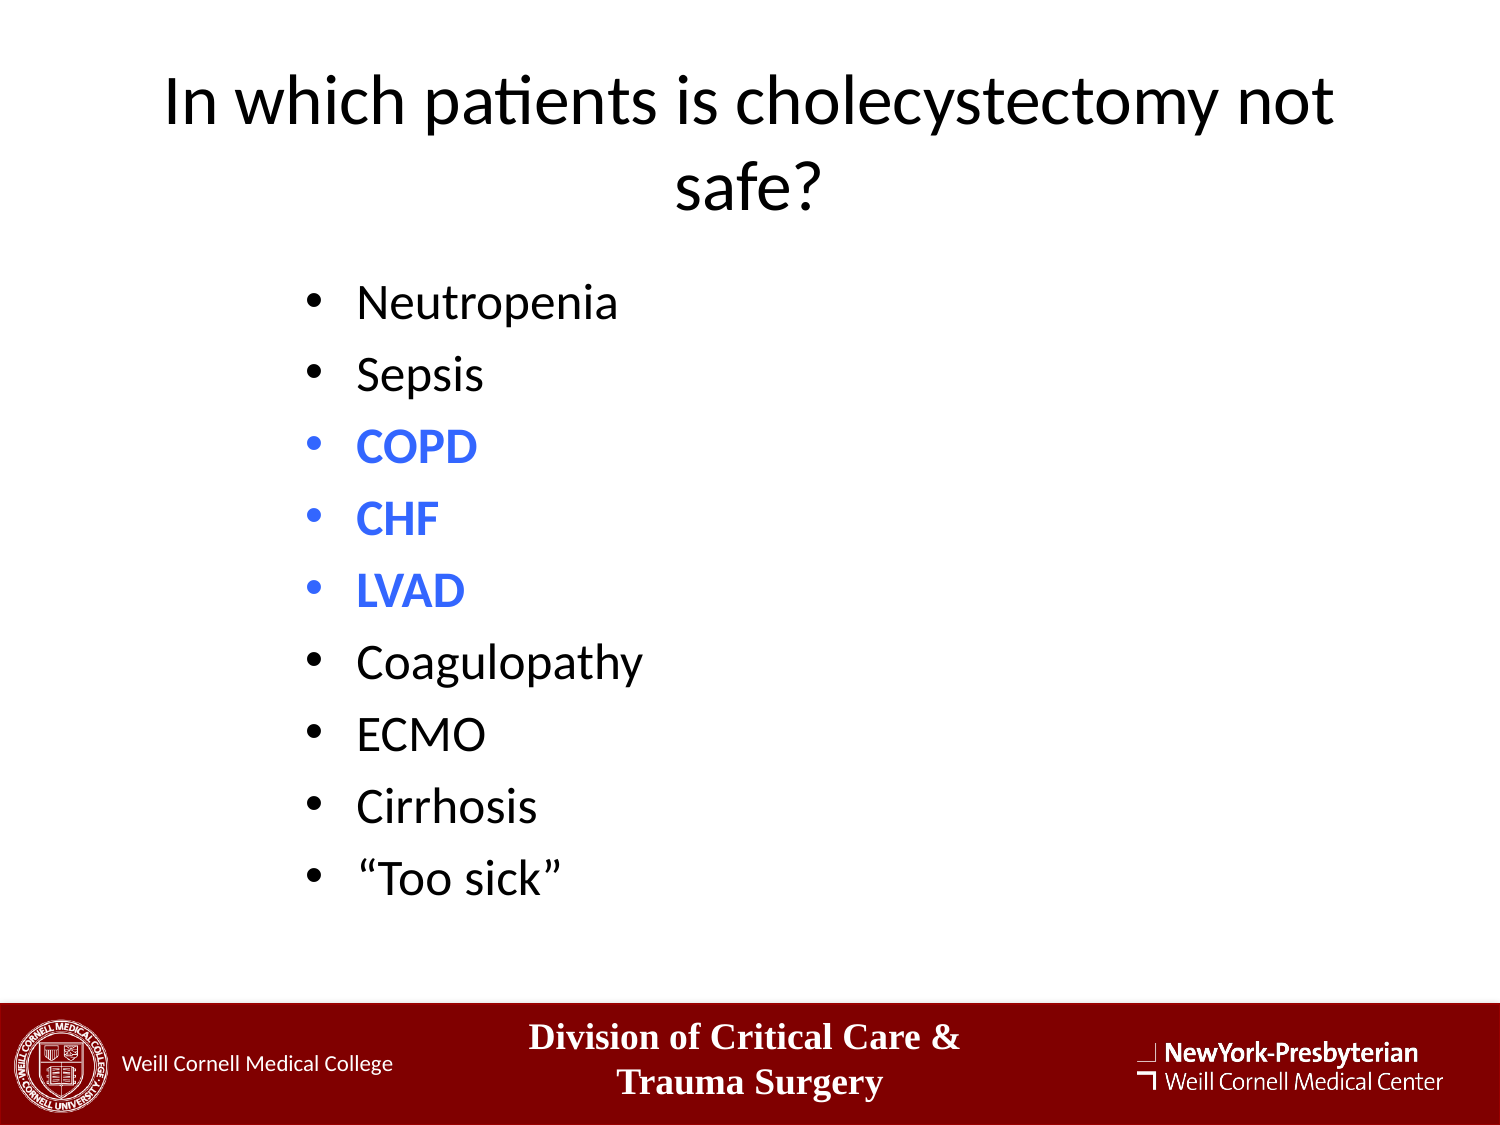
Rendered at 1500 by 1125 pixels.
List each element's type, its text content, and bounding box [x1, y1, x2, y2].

picture [5, 1012, 113, 1119]
title In which patients is cholecystectomy not safe? [75, 45, 1425, 233]
picture [1137, 1041, 1443, 1090]
list Neutropenia Sepsis COPD CHF LVAD Coagulopathy ECMO Cirrhosis “Too sick” [290, 260, 1425, 920]
